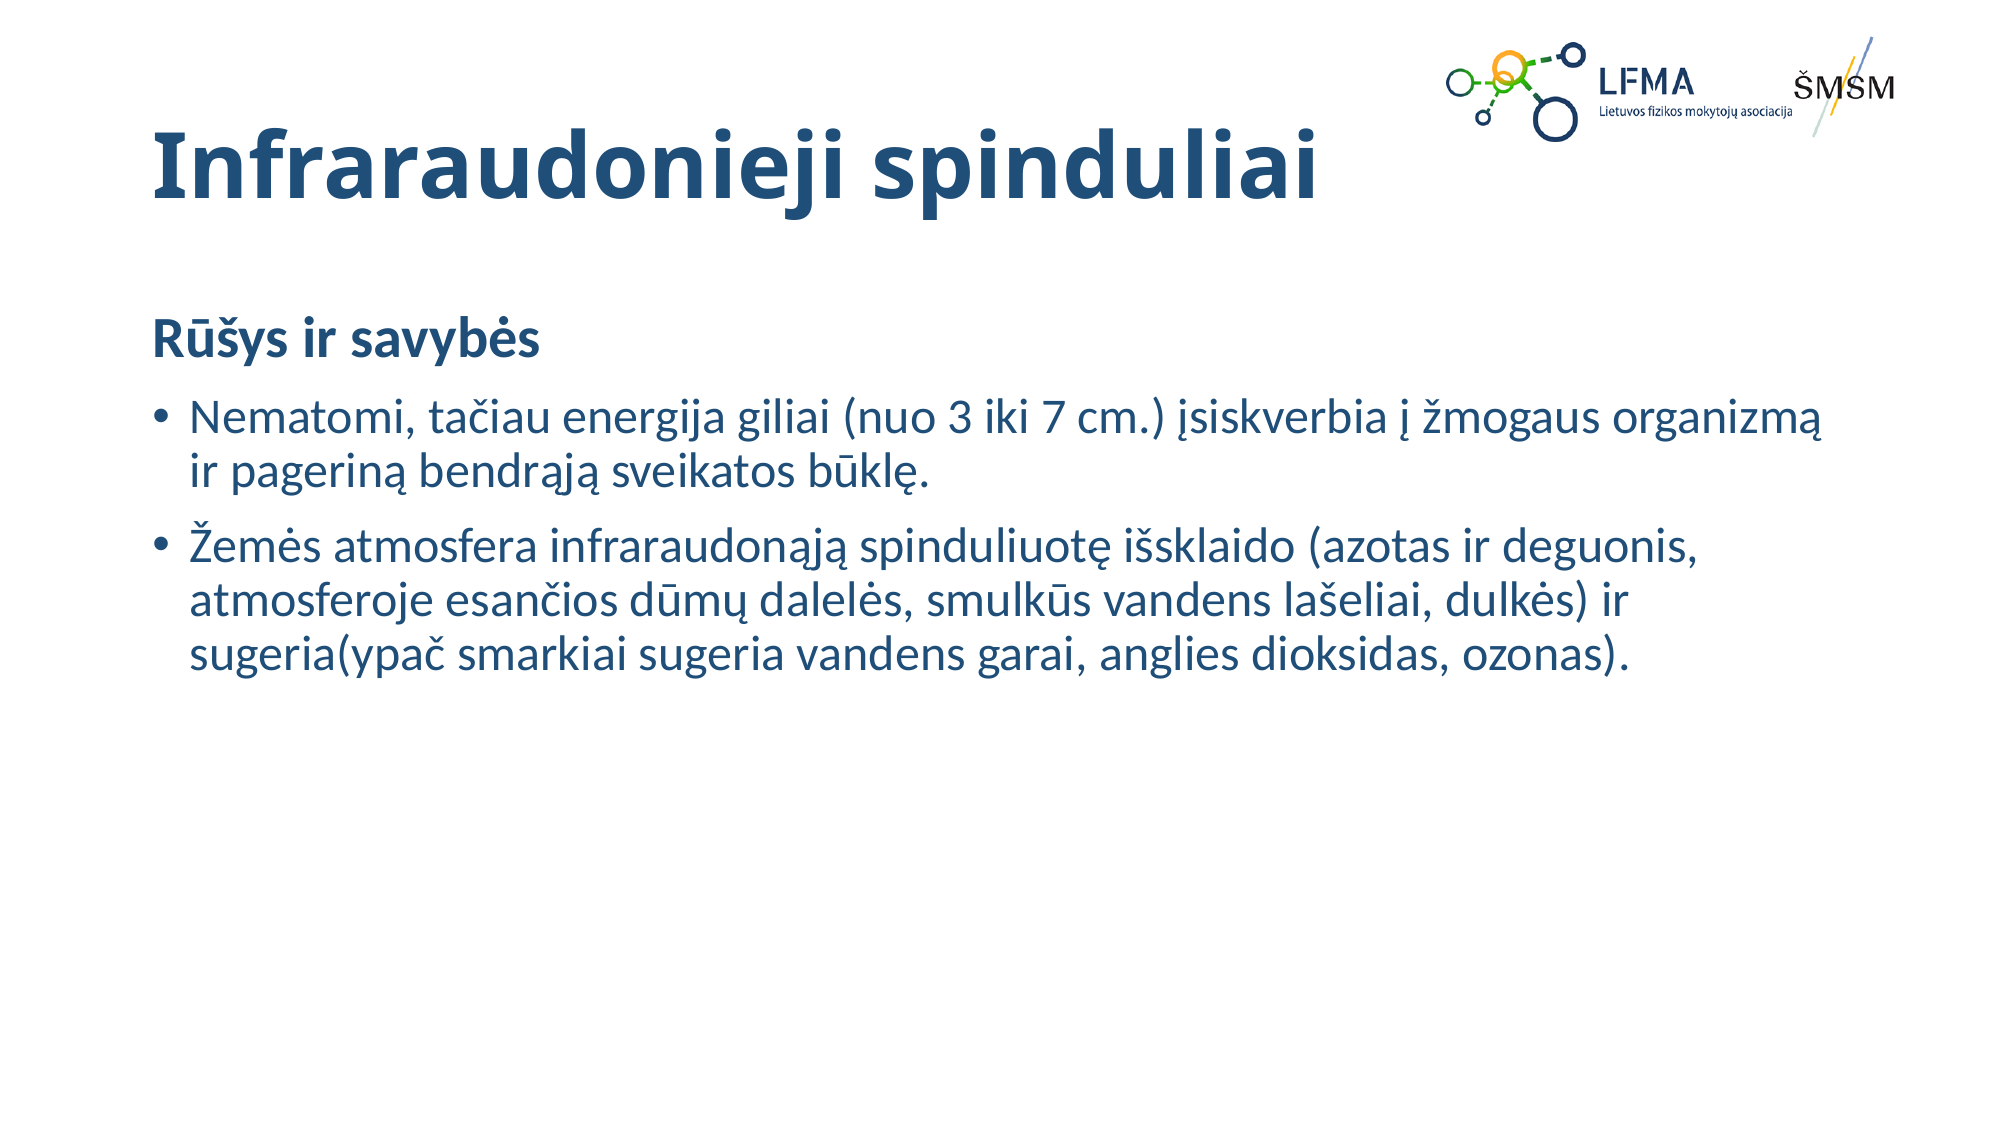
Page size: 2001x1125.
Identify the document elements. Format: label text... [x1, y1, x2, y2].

list Rūšys ir savybės Nematomi, tačiau energija giliai (nuo 3 iki 7 cm.) įsiskverbia į žmogaus organizmą ir pageriną bendrąją sveikatos būklę. Žemės atmosfera infraraudonąją spinduliuotę išsklaido (azotas ir deguonis, atmosferoje esančios dūmų dalelės, smulkūs vandens lašeliai, dulkės) ir sugeria(ypač smarkiai sugeria vandens garai, anglies dioksidas, ozonas). [137, 299, 1863, 1014]
picture [1446, 19, 1943, 159]
title Infraraudonieji spinduliai [137, 59, 1369, 278]
